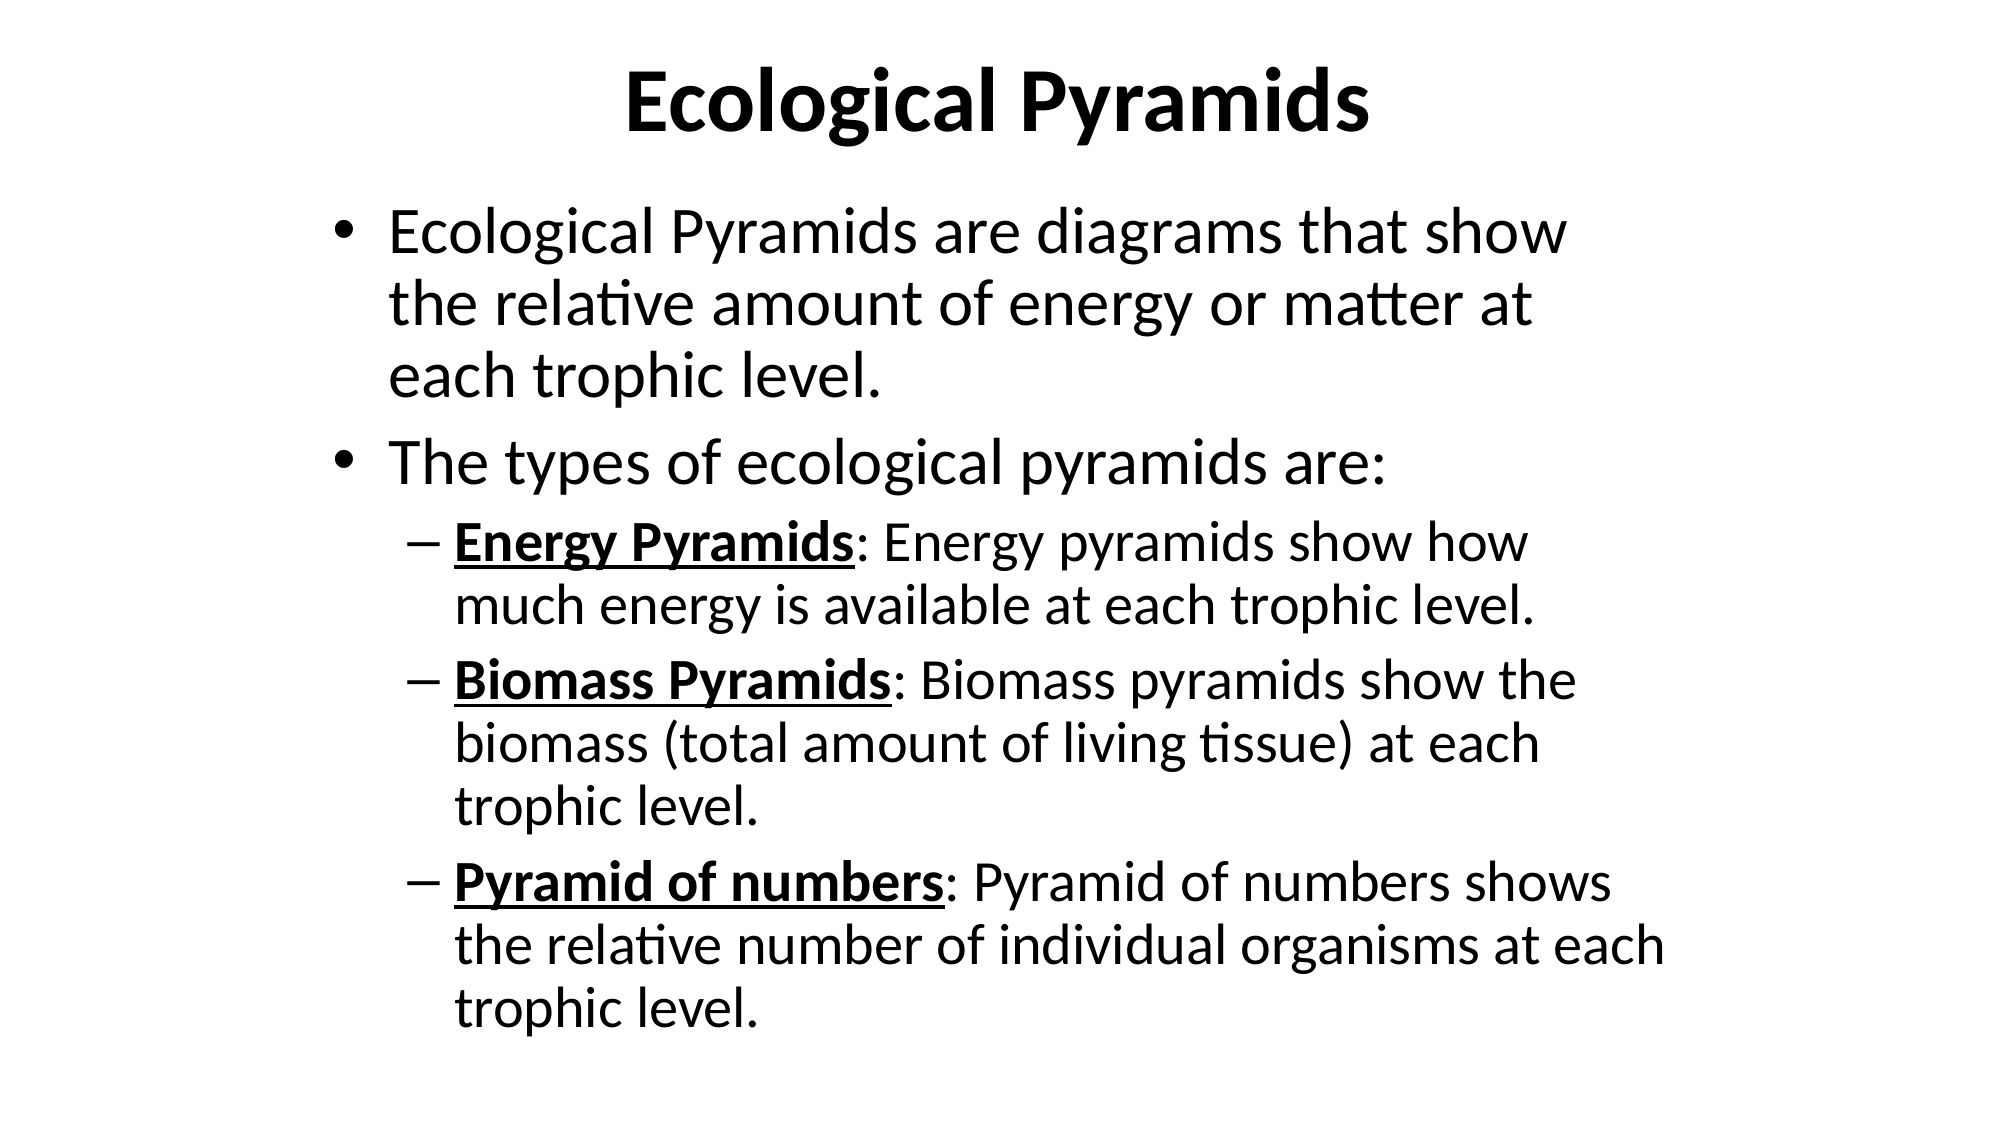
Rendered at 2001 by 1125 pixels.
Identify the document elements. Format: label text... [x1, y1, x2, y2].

list Ecological Pyramids are diagrams that show the relative amount of energy or matter at each trophic level. The types of ecological pyramids are: Energy Pyramids: Energy pyramids show how much energy is available at each trophic level. Biomass Pyramids: Biomass pyramids show the biomass (total amount of living tissue) at each trophic level. Pyramid of numbers: Pyramid of numbers shows the relative number of individual organisms at each trophic level. [324, 188, 1676, 1095]
title Ecological Pyramids [324, 0, 1676, 188]
